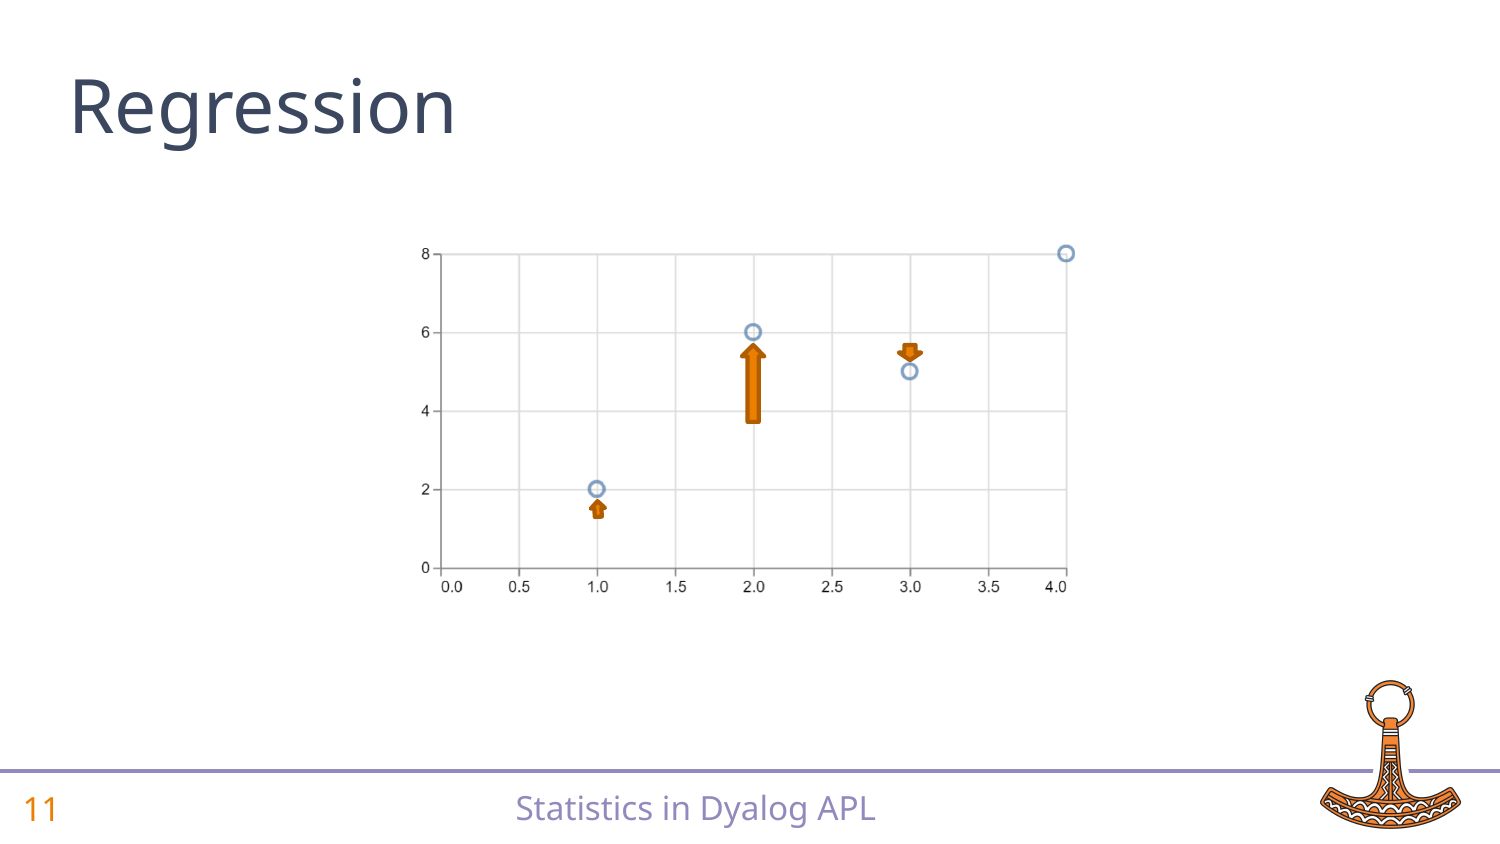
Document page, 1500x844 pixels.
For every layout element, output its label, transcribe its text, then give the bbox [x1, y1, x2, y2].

picture [1320, 680, 1461, 829]
title Regression [53, 43, 1203, 157]
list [416, 240, 1083, 603]
